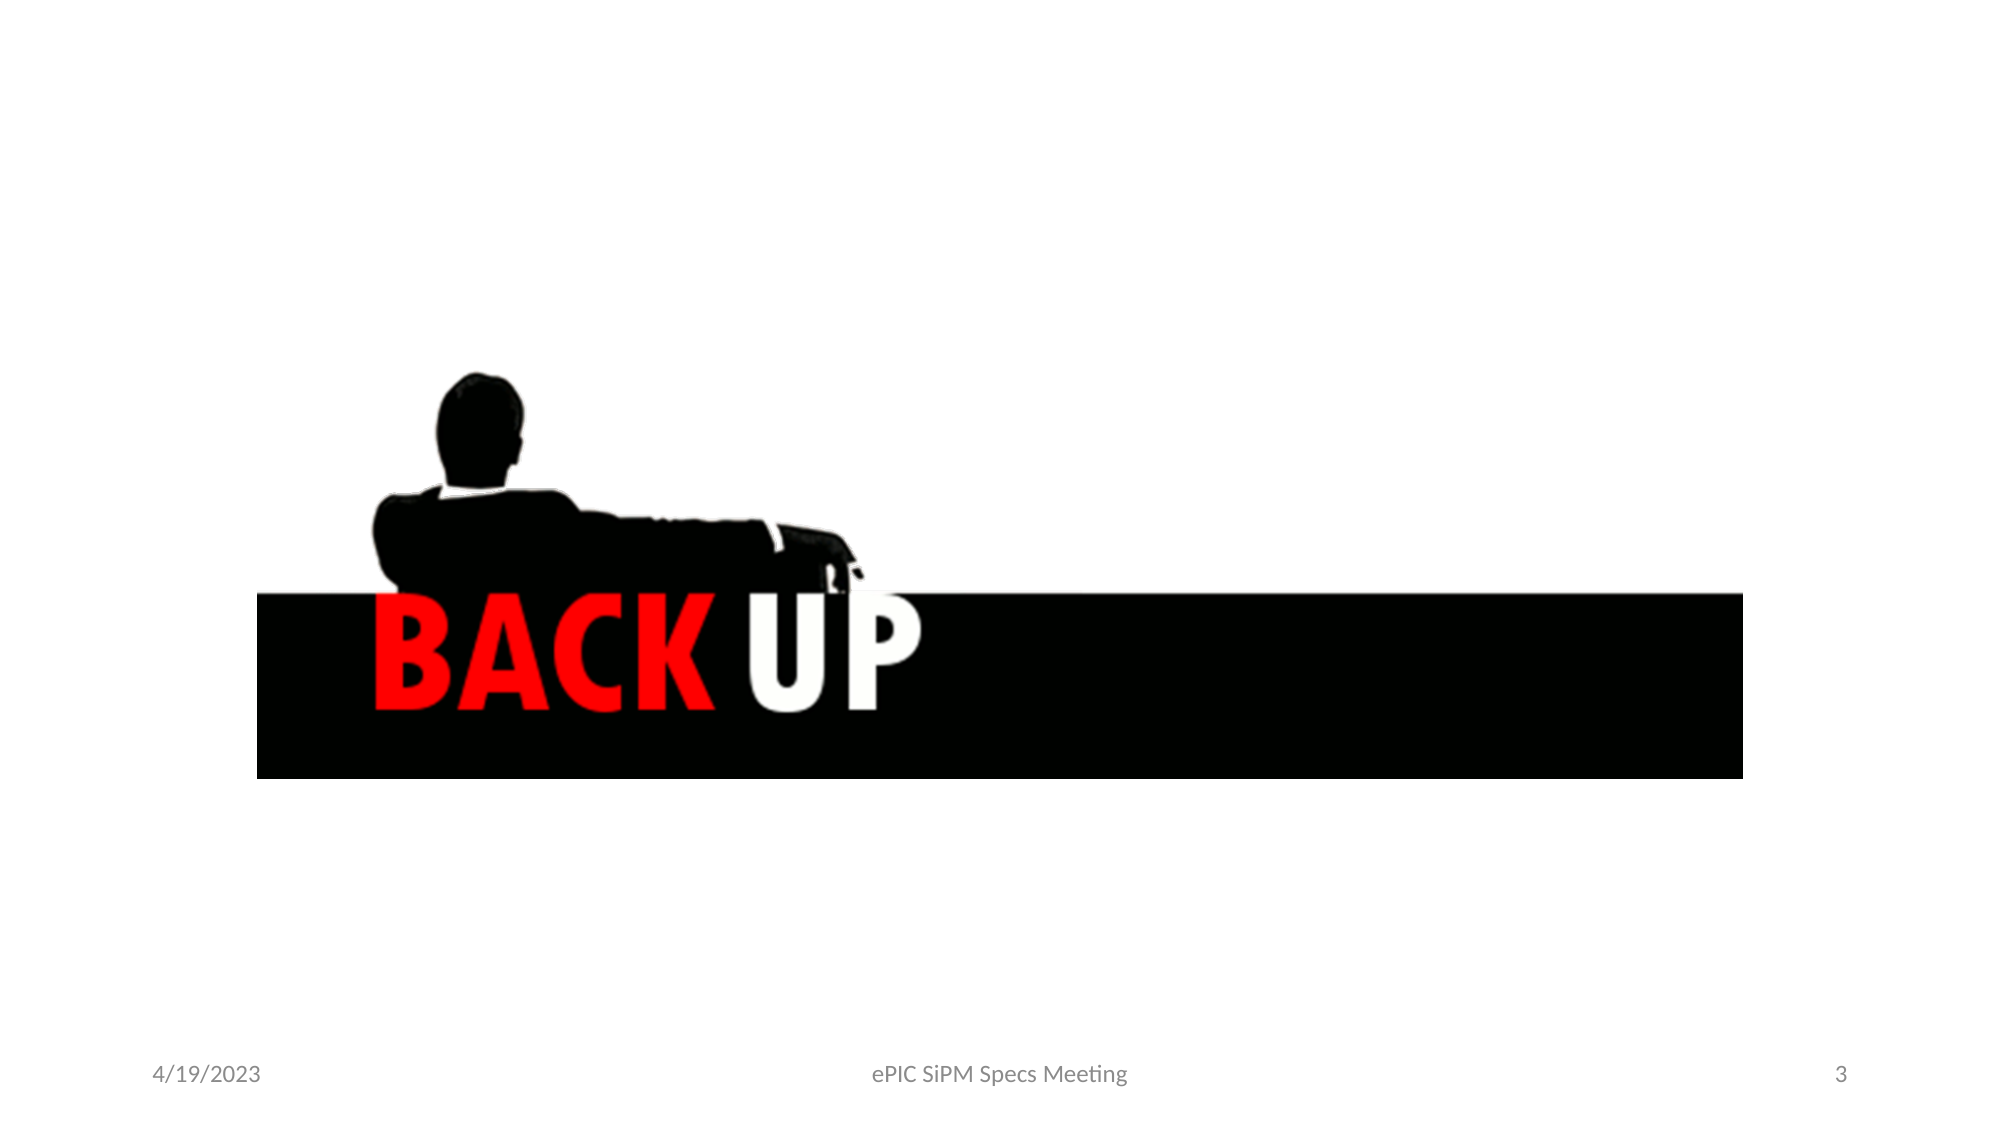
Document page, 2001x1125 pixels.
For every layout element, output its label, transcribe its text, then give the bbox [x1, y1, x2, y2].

footer ePIC SiPM Specs Meeting [662, 1042, 1338, 1103]
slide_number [137, 1042, 588, 1103]
picture [257, 346, 1743, 779]
slide_number 3 [1412, 1042, 1863, 1103]
